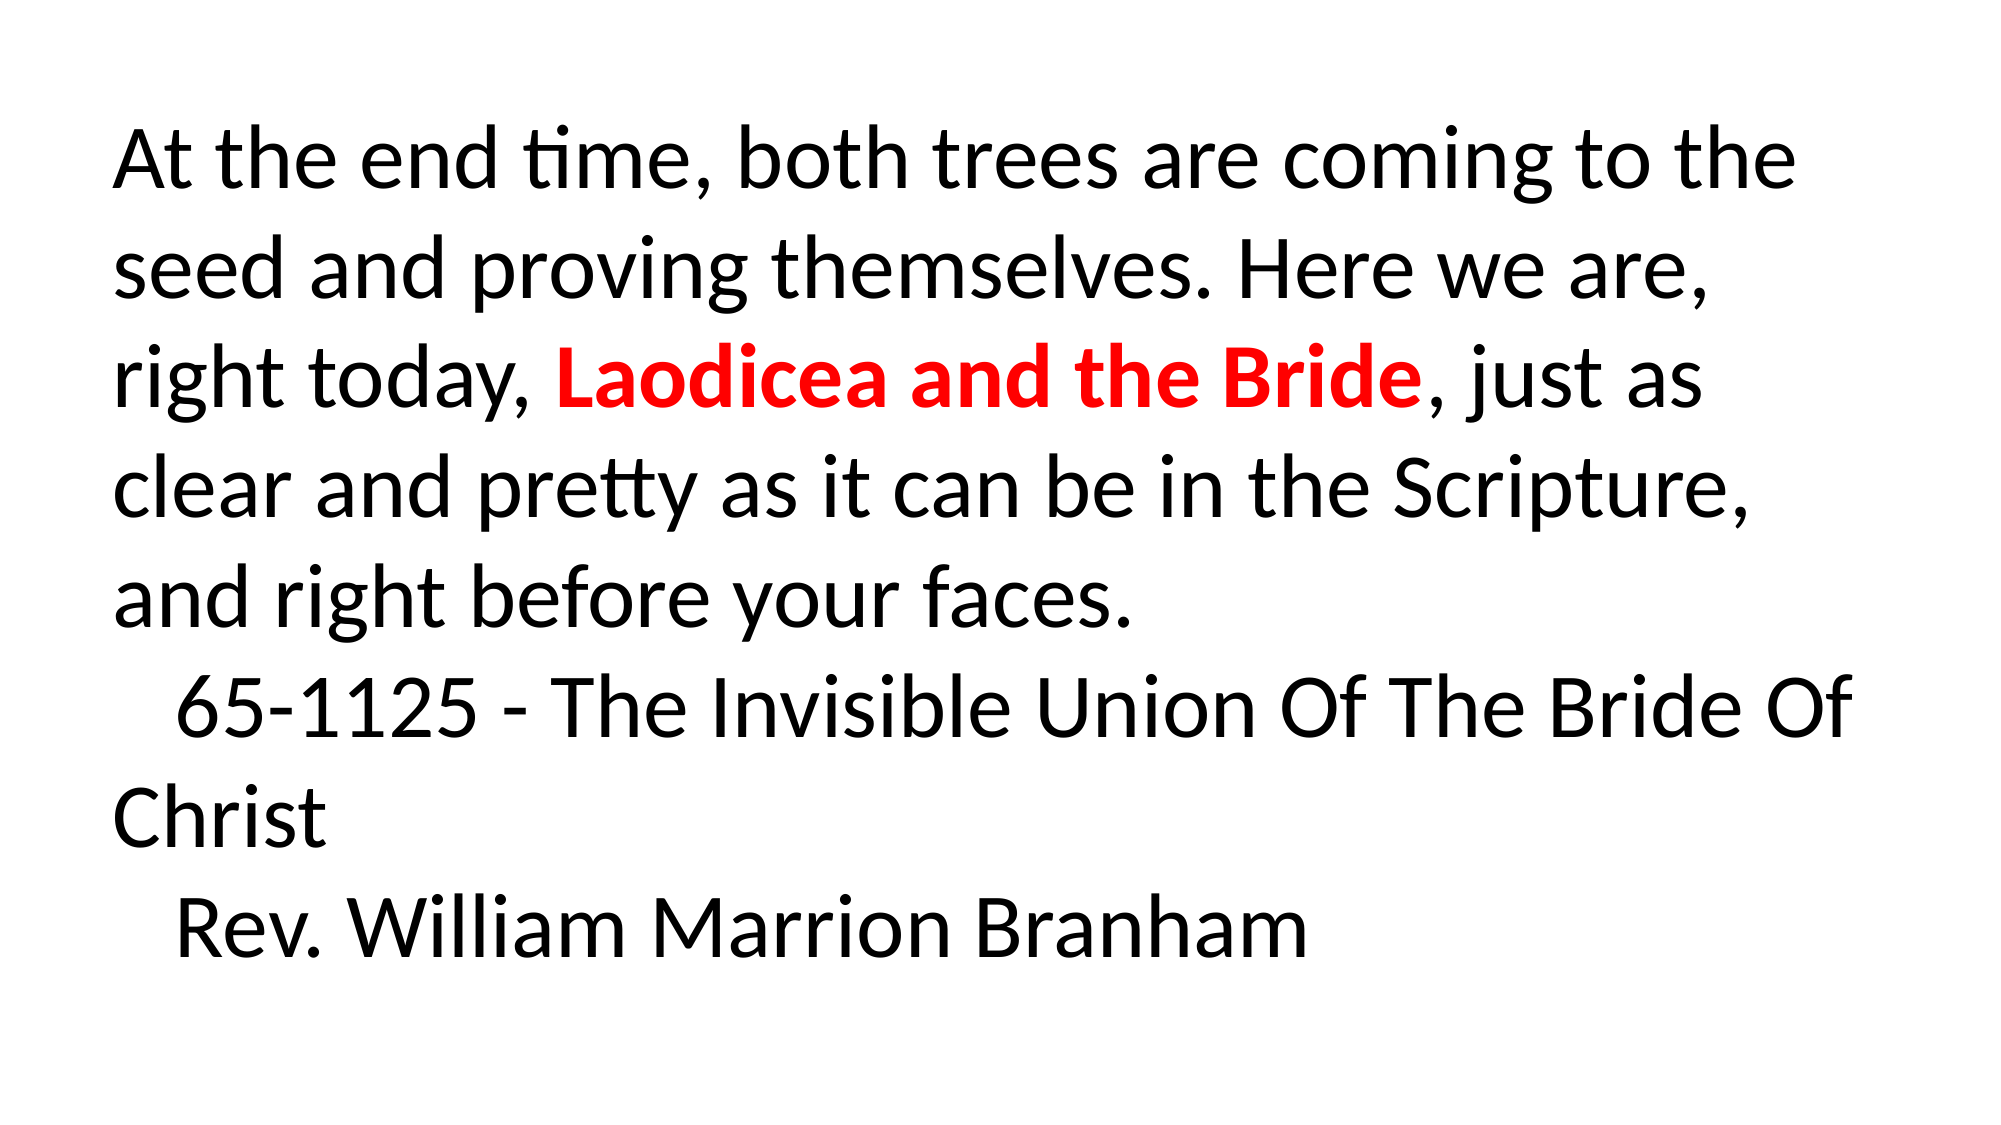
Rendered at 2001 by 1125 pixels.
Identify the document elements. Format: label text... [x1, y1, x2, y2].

text_box At the end time, both trees are coming to the seed and proving themselves. Here we are, right today, Laodicea and the Bride, just as clear and pretty as it can be in the Scripture, and right before your faces. 65-1125 - The Invisible Union Of The Bride Of Christ Rev. William Marrion Branham [97, 89, 1916, 984]
